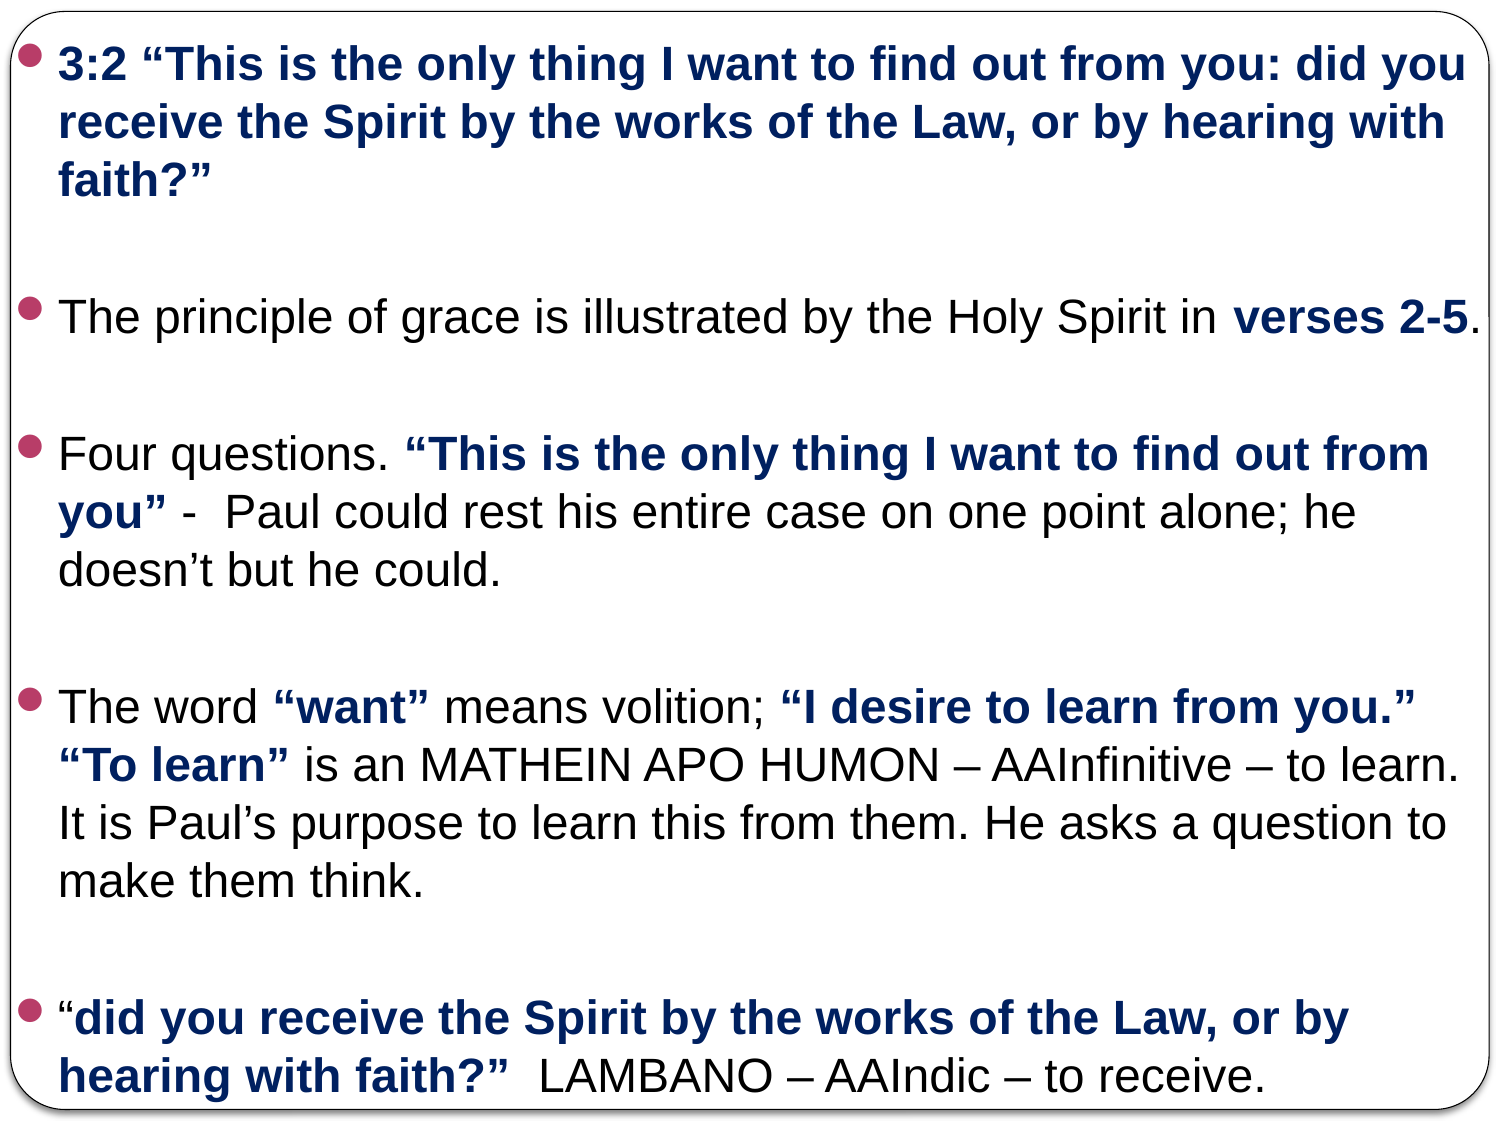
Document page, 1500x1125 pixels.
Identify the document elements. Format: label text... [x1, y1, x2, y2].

list 3:2 “This is the only thing I want to find out from you: did you receive the Spirit by the works of the Law, or by hearing with faith?” The principle of grace is illustrated by the Holy Spirit in verses 2-5. Four questions. “This is the only thing I want to find out from you” - Paul could rest his entire case on one point alone; he doesn’t but he could. The word “want” means volition; “I desire to learn from you.” “To learn” is an MATHEIN APO HUMON – AAInfinitive – to learn. It is Paul’s purpose to learn this from them. He asks a question to make them think. “did you receive the Spirit by the works of the Law, or by hearing with faith?” LAMBANO – AAIndic – to receive. [0, 24, 1500, 1125]
